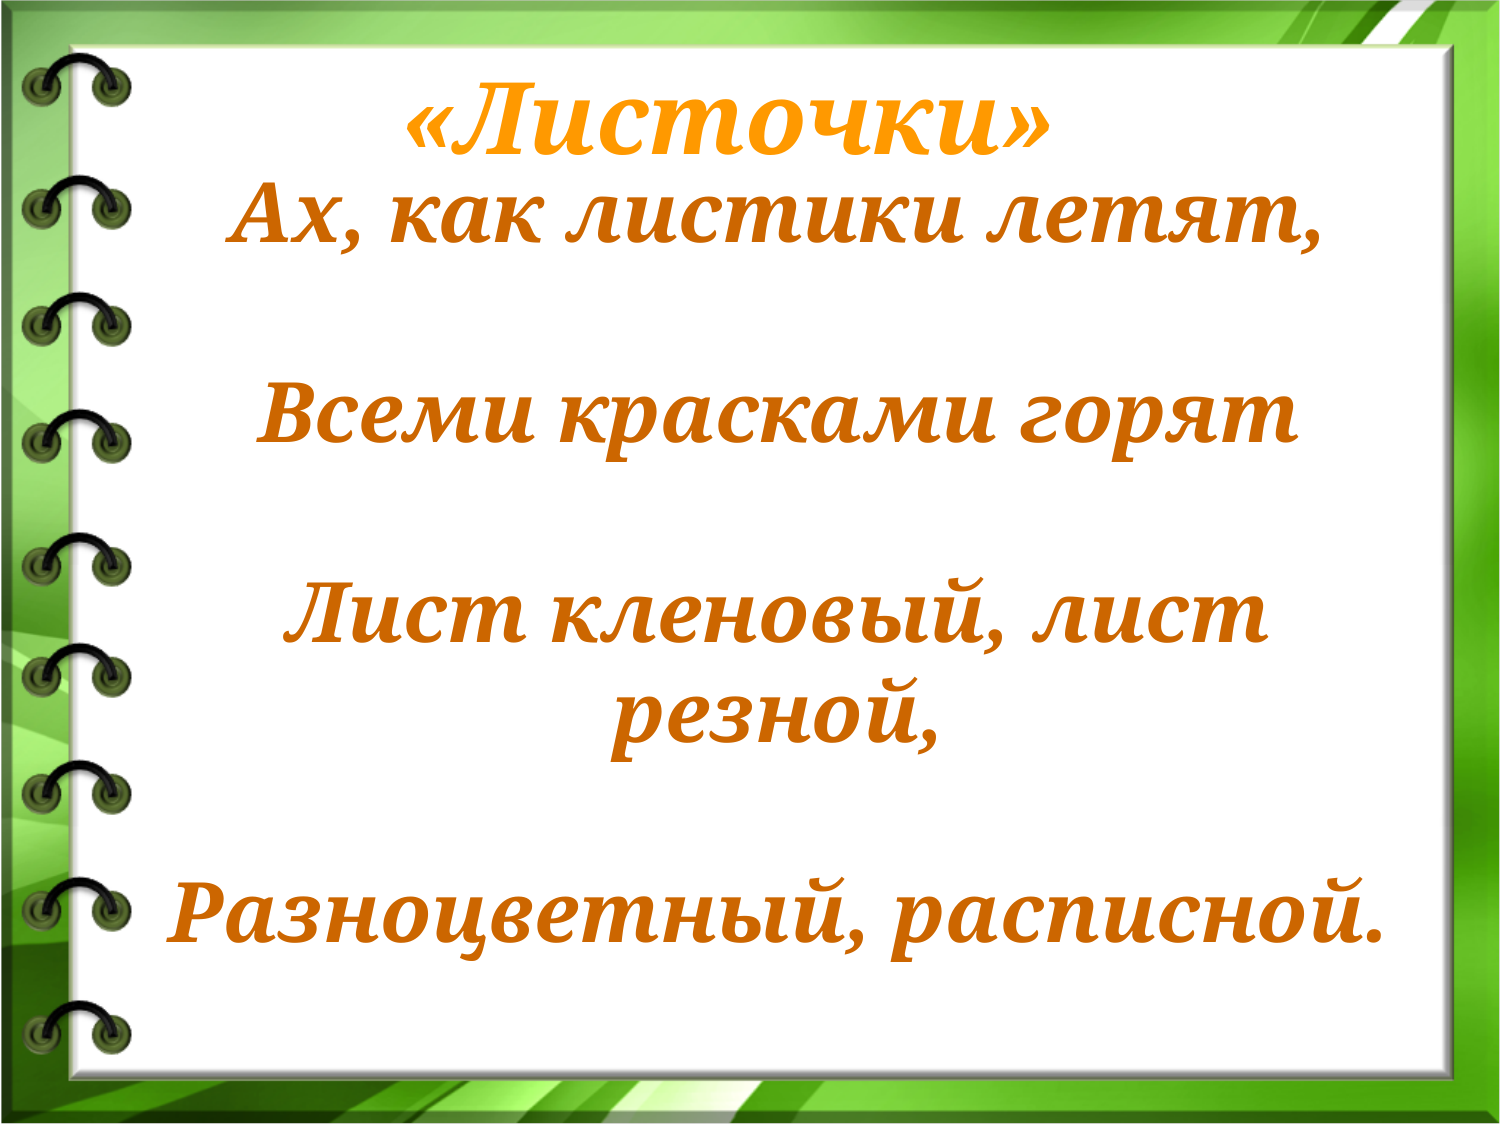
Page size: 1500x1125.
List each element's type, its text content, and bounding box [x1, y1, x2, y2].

title Ах, как листики летят, Всеми красками горят Лист кленовый, лист резной, Разноцветный, расписной. [128, 187, 1430, 1032]
text_box «Листочки» [386, 46, 1172, 182]
picture [0, 0, 1500, 1125]
